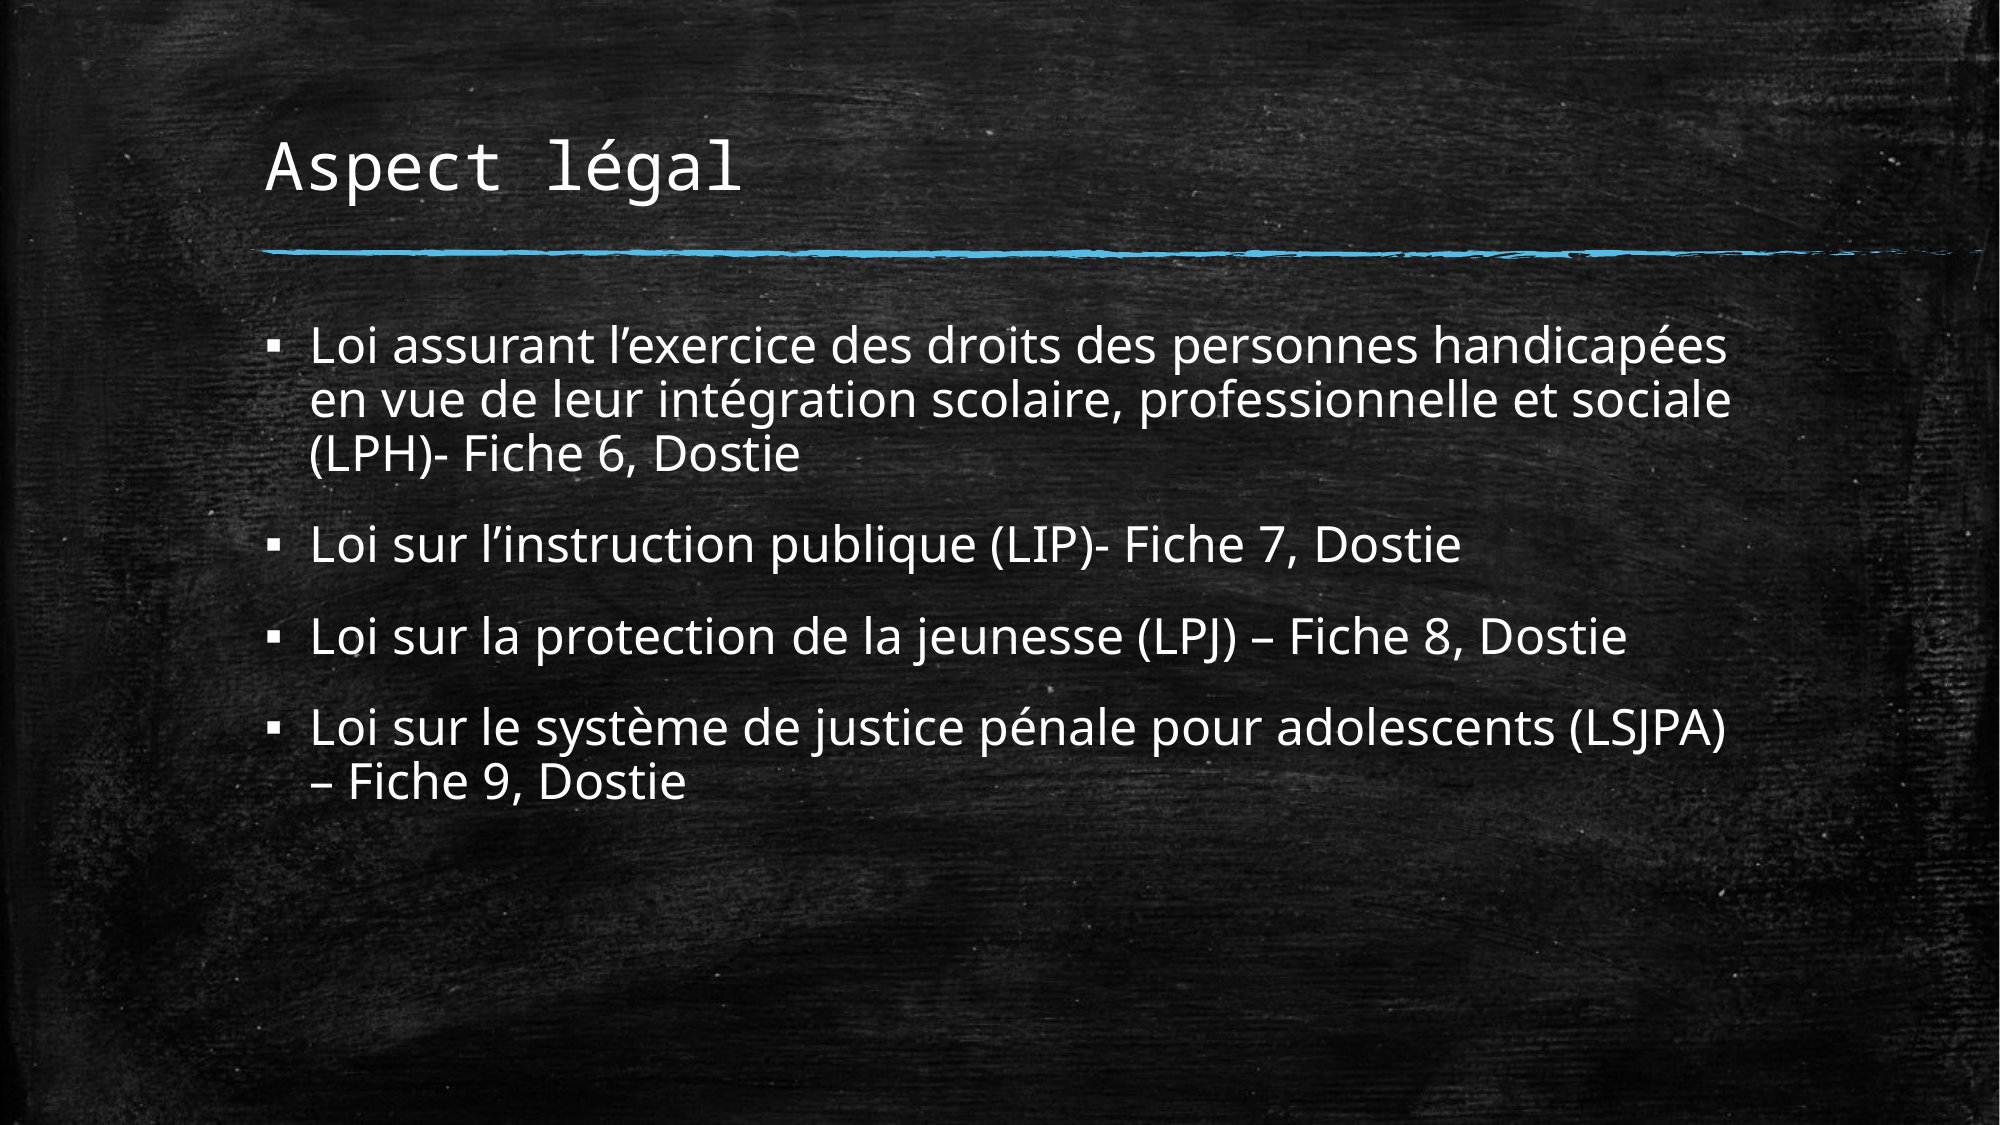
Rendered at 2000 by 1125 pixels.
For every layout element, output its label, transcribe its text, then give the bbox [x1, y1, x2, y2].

list Loi assurant l’exercice des droits des personnes handicapées en vue de leur intégration scolaire, professionnelle et sociale (LPH)- Fiche 6, Dostie Loi sur l’instruction publique (LIP)- Fiche 7, Dostie Loi sur la protection de la jeunesse (LPJ) – Fiche 8, Dostie Loi sur le système de justice pénale pour adolescents (LSJPA) – Fiche 9, Dostie [249, 312, 1750, 1013]
title Aspect légal [249, 45, 1750, 213]
